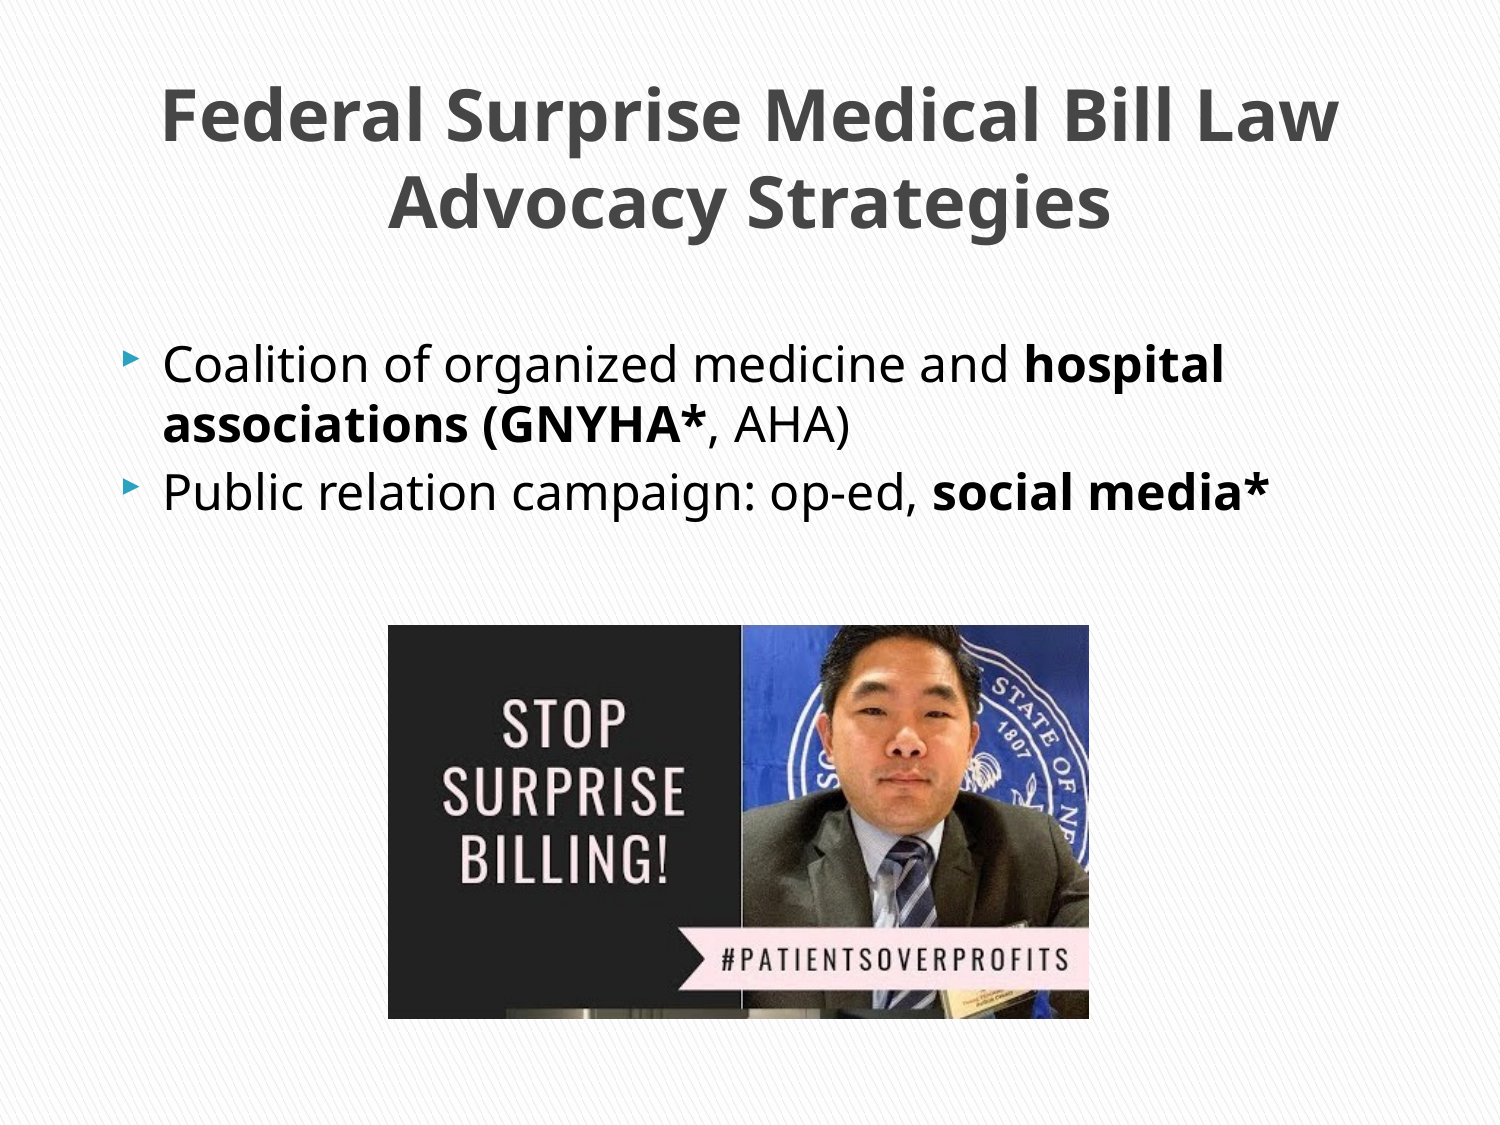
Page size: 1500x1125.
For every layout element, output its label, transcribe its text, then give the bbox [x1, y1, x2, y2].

title Federal Surprise Medical Bill Law Advocacy Strategies [75, 62, 1425, 250]
list Coalition of organized medicine and hospital associations (GNYHA*, AHA) Public relation campaign: op-ed, social media* [87, 324, 1475, 575]
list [387, 624, 1090, 1020]
